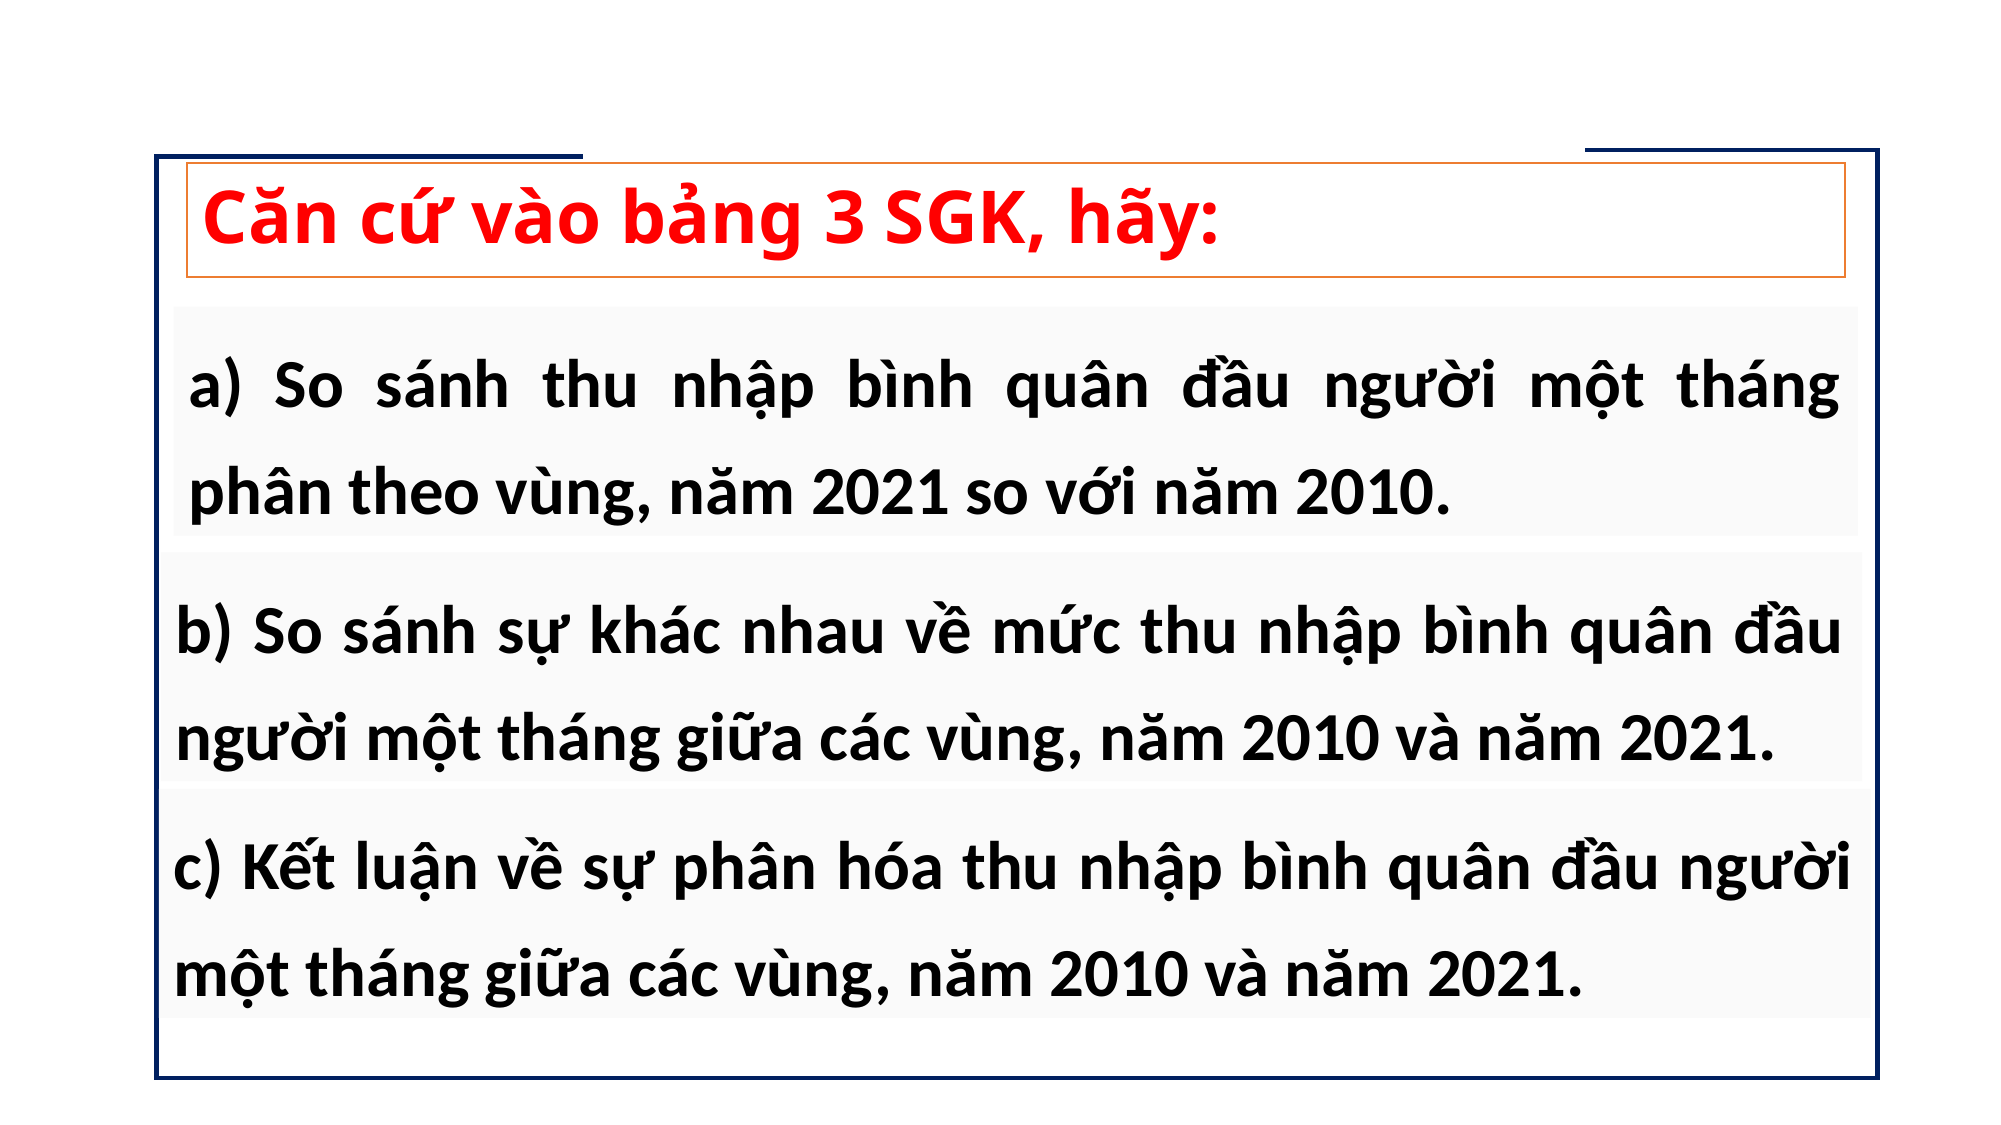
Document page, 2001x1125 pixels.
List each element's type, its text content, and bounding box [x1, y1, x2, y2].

text_box c) Kết luận về sự phân hóa thu nhập bình quân đầu người một tháng giữa các vùng, năm 2010 và năm 2021. [158, 788, 1871, 1018]
text_box [155, 149, 1878, 1079]
text_box a) So sánh thu nhập bình quân đầu người một tháng phân theo vùng, năm 2021 so với năm 2010. [173, 306, 1858, 536]
text_box b) So sánh sự khác nhau về mức thu nhập bình quân đầu người một tháng giữa các vùng, năm 2010 và năm 2021. [160, 552, 1863, 782]
